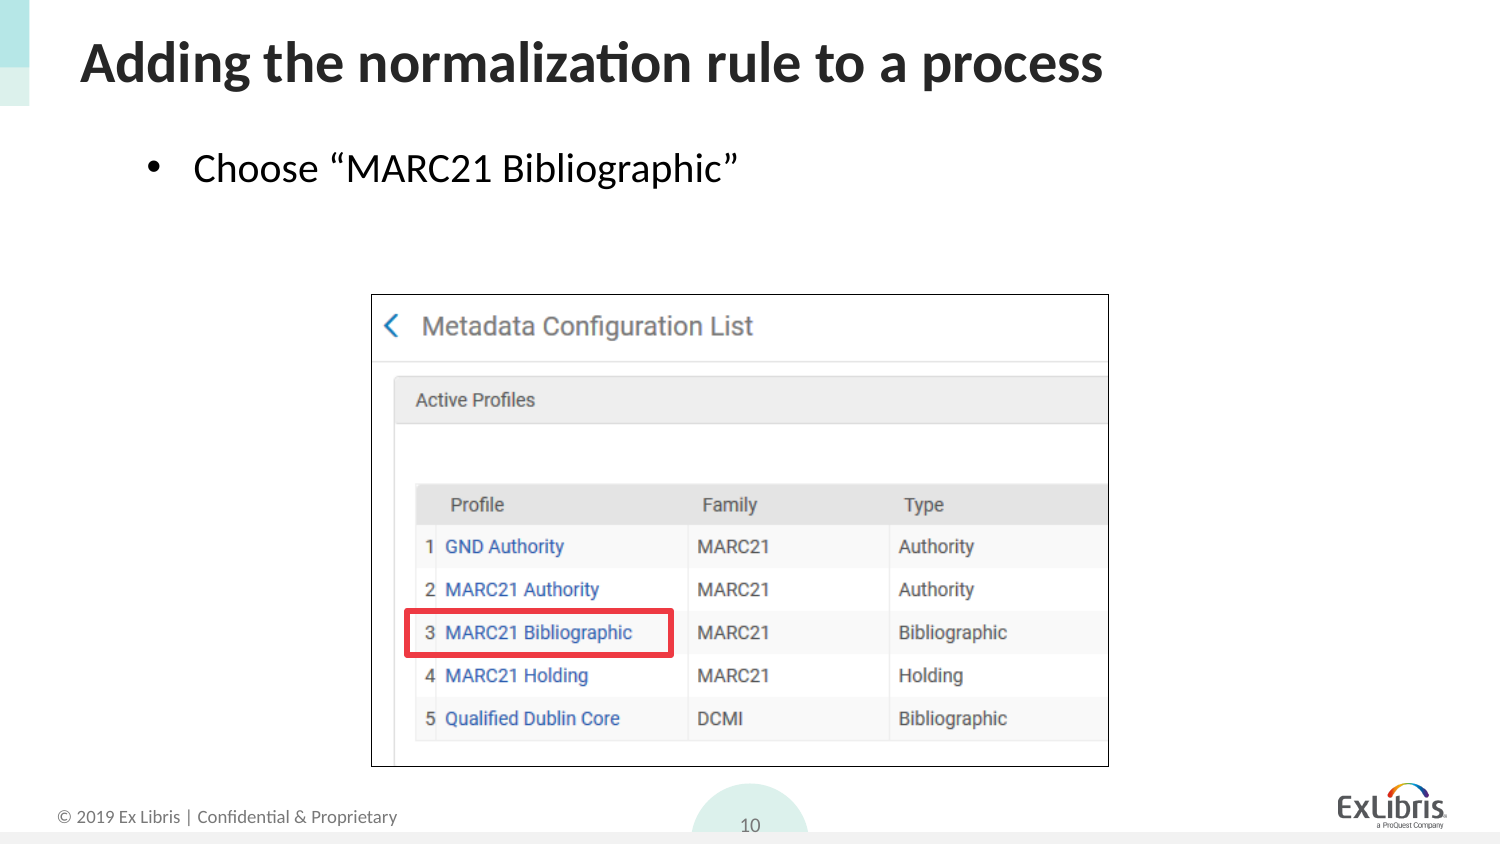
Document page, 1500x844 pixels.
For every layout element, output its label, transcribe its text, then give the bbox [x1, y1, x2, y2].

picture [371, 294, 1110, 767]
title Adding the normalization rule to a process [64, 11, 1447, 107]
text_box Choose “MARC21 Bibliographic” [131, 133, 1368, 249]
slide_number 10 [705, 793, 795, 844]
picture [1338, 783, 1447, 829]
